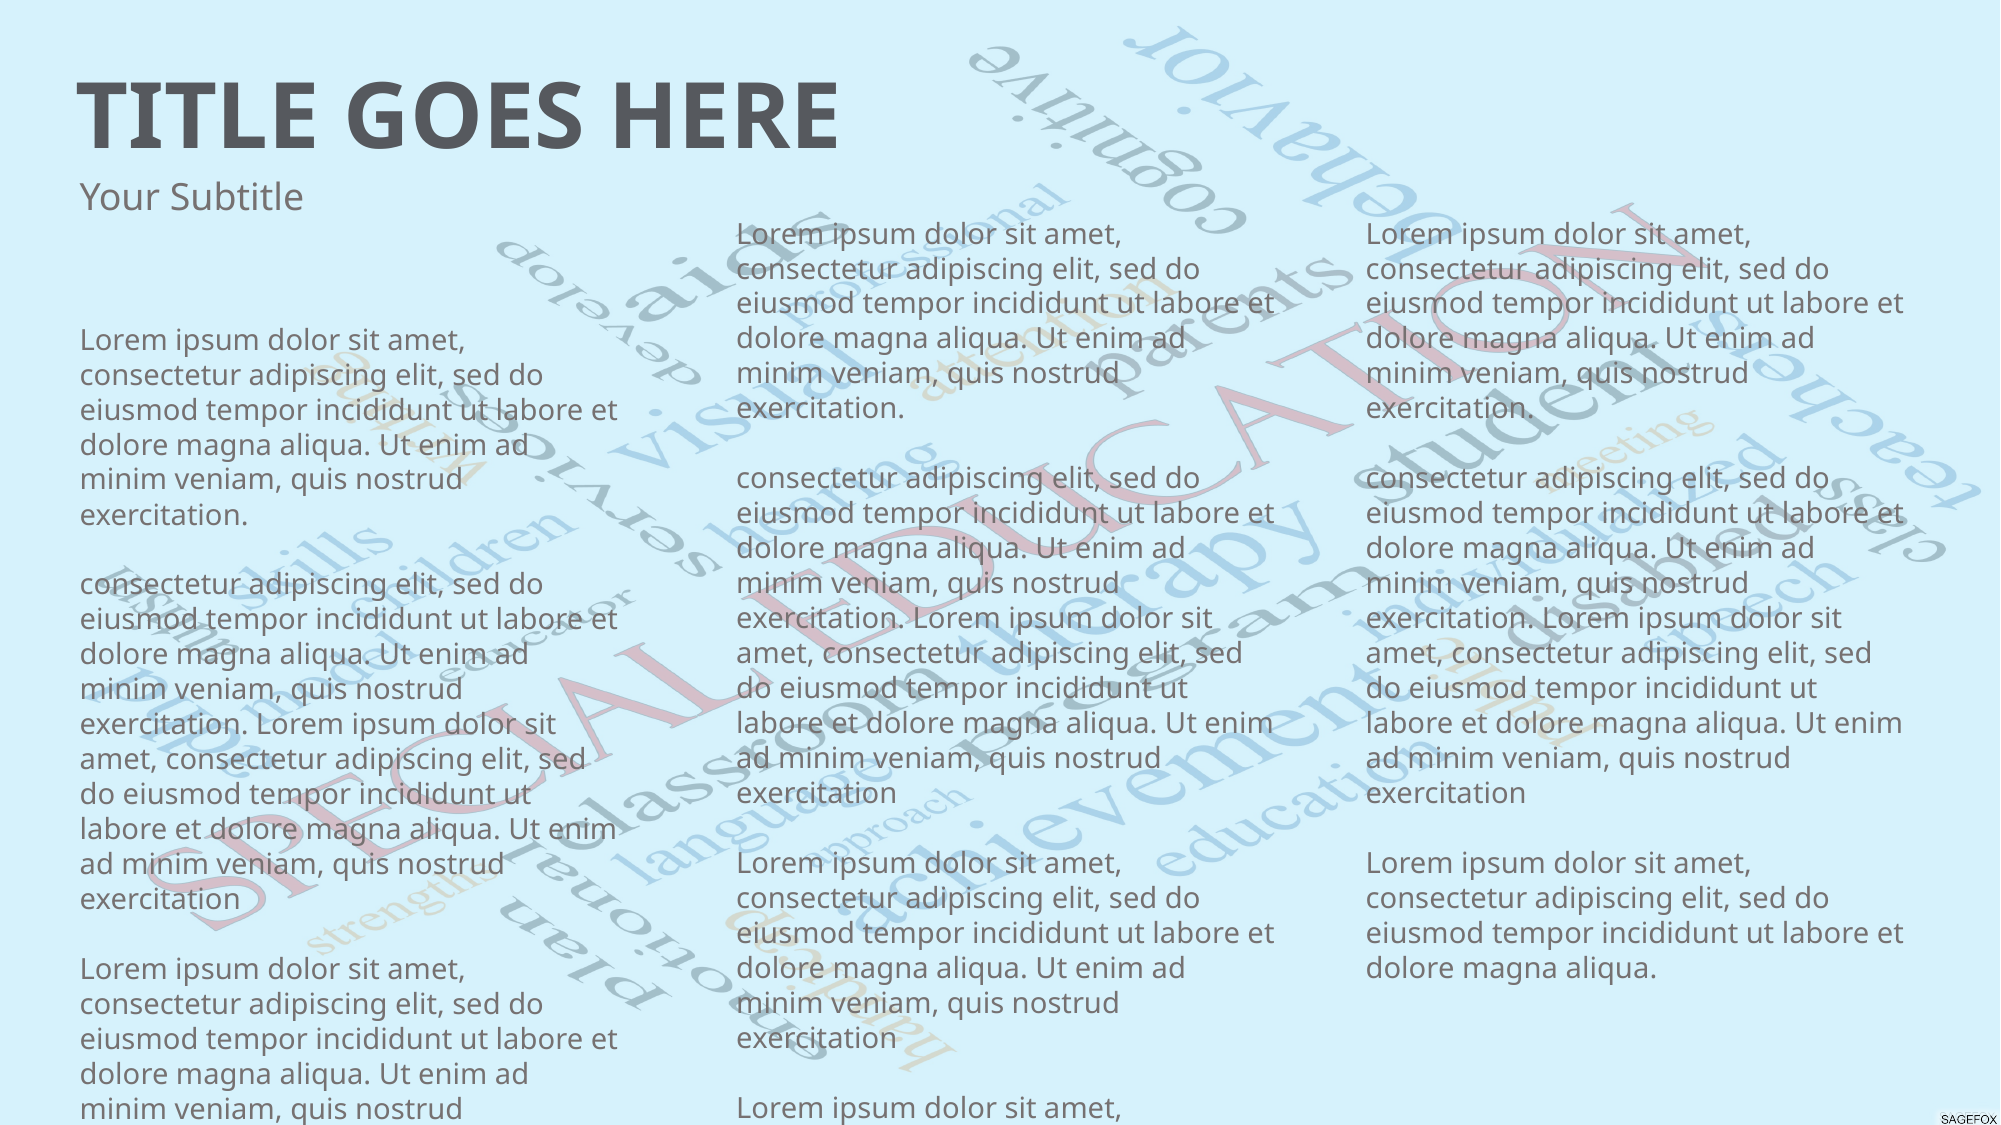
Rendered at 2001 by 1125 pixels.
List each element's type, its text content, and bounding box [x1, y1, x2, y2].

text_box Lorem ipsum dolor sit amet, consectetur adipiscing elit, sed do eiusmod tempor incididunt ut labore et dolore magna aliqua. Ut enim ad minim veniam, quis nostrud exercitation. consectetur adipiscing elit, sed do eiusmod tempor incididunt ut labore et dolore magna aliqua. Ut enim ad minim veniam, quis nostrud exercitation. Lorem ipsum dolor sit amet, consectetur adipiscing elit, sed do eiusmod tempor incididunt ut labore et dolore magna aliqua. Ut enim ad minim veniam, quis nostrud exercitation Lorem ipsum dolor sit amet, consectetur adipiscing elit, sed do eiusmod tempor incididunt ut labore et dolore magna aliqua. Ut enim ad minim veniam, quis nostrud exercitation. [64, 313, 635, 1125]
picture [1938, 1114, 1999, 1125]
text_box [60, 49, 1020, 227]
text_box Lorem ipsum dolor sit amet, consectetur adipiscing elit, sed do eiusmod tempor incididunt ut labore et dolore magna aliqua. Ut enim ad minim veniam, quis nostrud exercitation. consectetur adipiscing elit, sed do eiusmod tempor incididunt ut labore et dolore magna aliqua. Ut enim ad minim veniam, quis nostrud exercitation. Lorem ipsum dolor sit amet, consectetur adipiscing elit, sed do eiusmod tempor incididunt ut labore et dolore magna aliqua. Ut enim ad minim veniam, quis nostrud exercitation Lorem ipsum dolor sit amet, consectetur adipiscing elit, sed do eiusmod tempor incididunt ut labore et dolore magna aliqua. Ut enim ad minim veniam, quis nostrud exercitation Lorem ipsum dolor sit amet, consectetur adipiscing elit, sed do eiusmod. [721, 207, 1292, 1125]
text_box Lorem ipsum dolor sit amet, consectetur adipiscing elit, sed do eiusmod tempor incididunt ut labore et dolore magna aliqua. Ut enim ad minim veniam, quis nostrud exercitation. consectetur adipiscing elit, sed do eiusmod tempor incididunt ut labore et dolore magna aliqua. Ut enim ad minim veniam, quis nostrud exercitation. Lorem ipsum dolor sit amet, consectetur adipiscing elit, sed do eiusmod tempor incididunt ut labore et dolore magna aliqua. Ut enim ad minim veniam, quis nostrud exercitation Lorem ipsum dolor sit amet, consectetur adipiscing elit, sed do eiusmod tempor incididunt ut labore et dolore magna aliqua. [1350, 207, 1921, 992]
